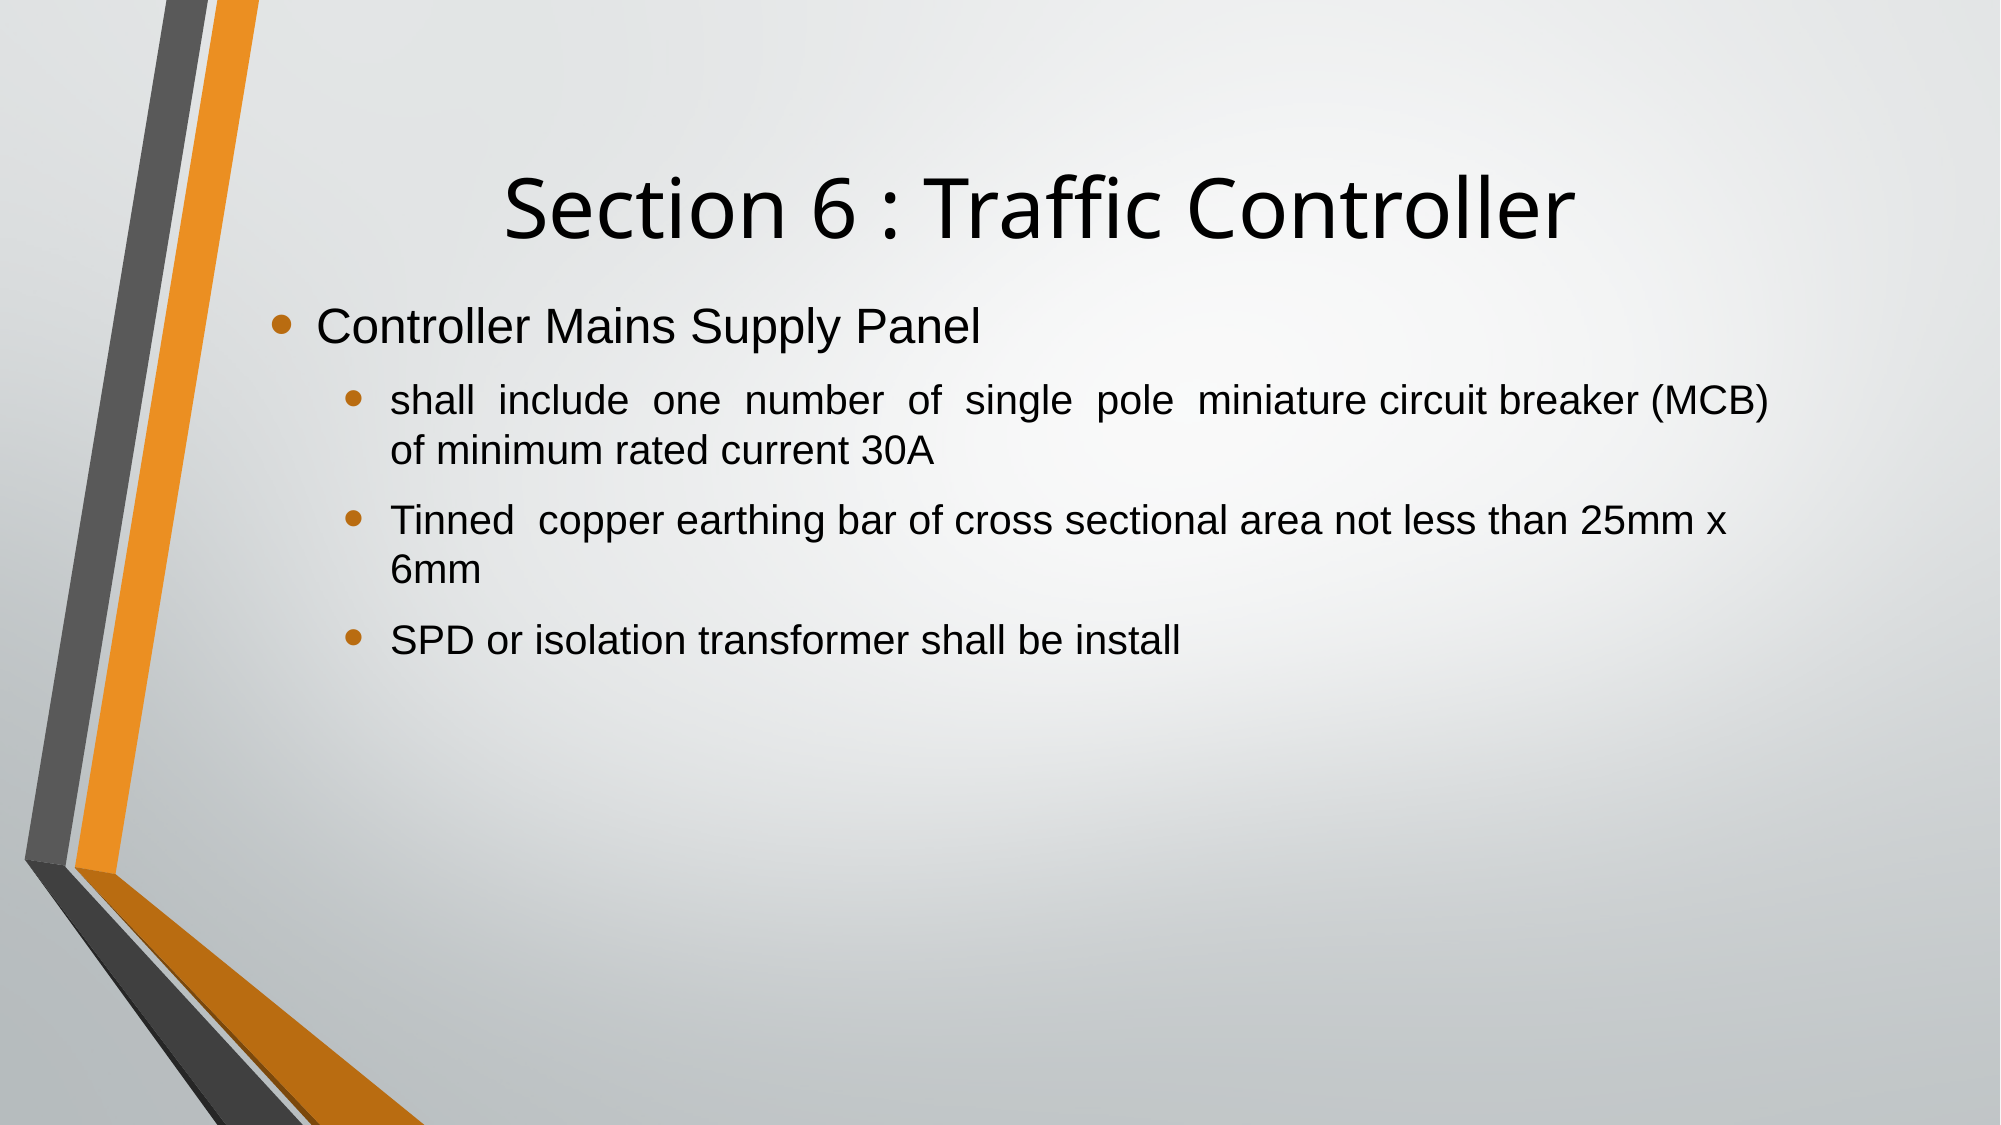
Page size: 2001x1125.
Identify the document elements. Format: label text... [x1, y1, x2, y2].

list Controller Mains Supply Panel shall include one number of single pole miniature circuit breaker (MCB) of minimum rated current 30A Tinned copper earthing bar of cross sectional area not less than 25mm x 6mm SPD or isolation transformer shall be install [254, 284, 1827, 672]
title Section 6 : Traffic Controller [243, 112, 1838, 299]
